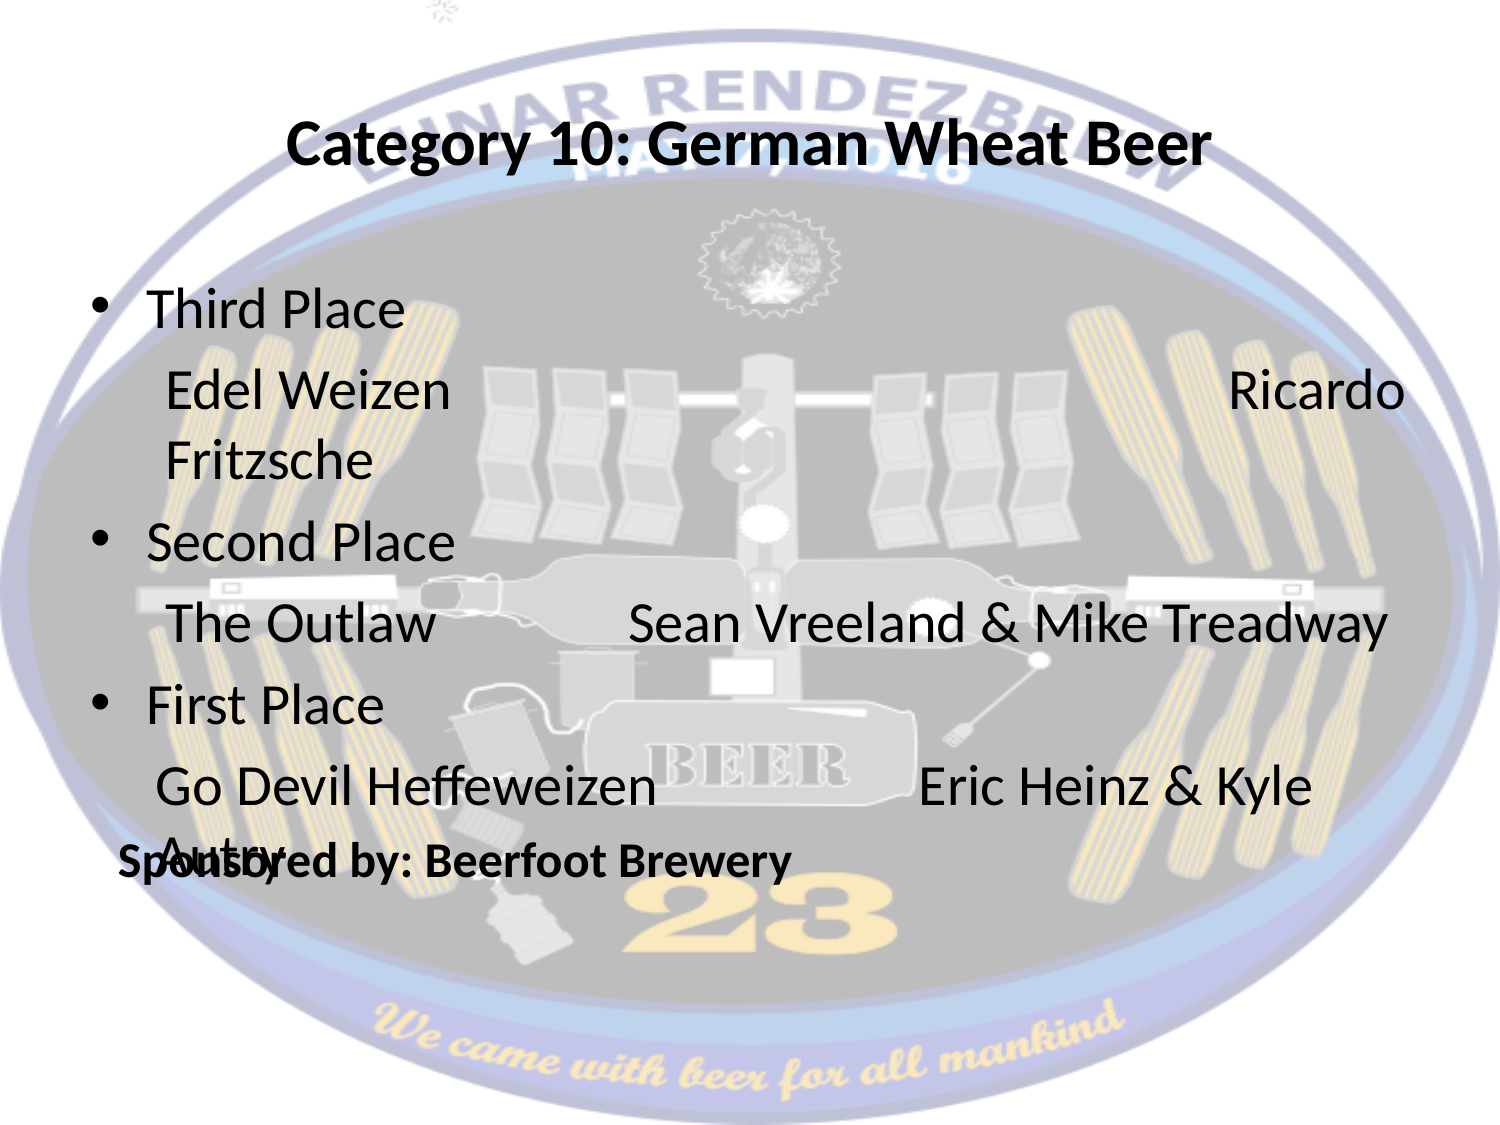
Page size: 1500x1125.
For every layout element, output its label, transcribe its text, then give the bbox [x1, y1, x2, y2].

text_box Sponsored by: Beerfoot Brewery [103, 820, 1369, 896]
title Category 10: German Wheat Beer [75, 45, 1425, 233]
list Third Place Edel Weizen Ricardo Fritzsche Second Place The Outlaw Sean Vreeland & Mike Treadway First Place Go Devil Heffeweizen Eric Heinz & Kyle Autry [75, 262, 1425, 1005]
